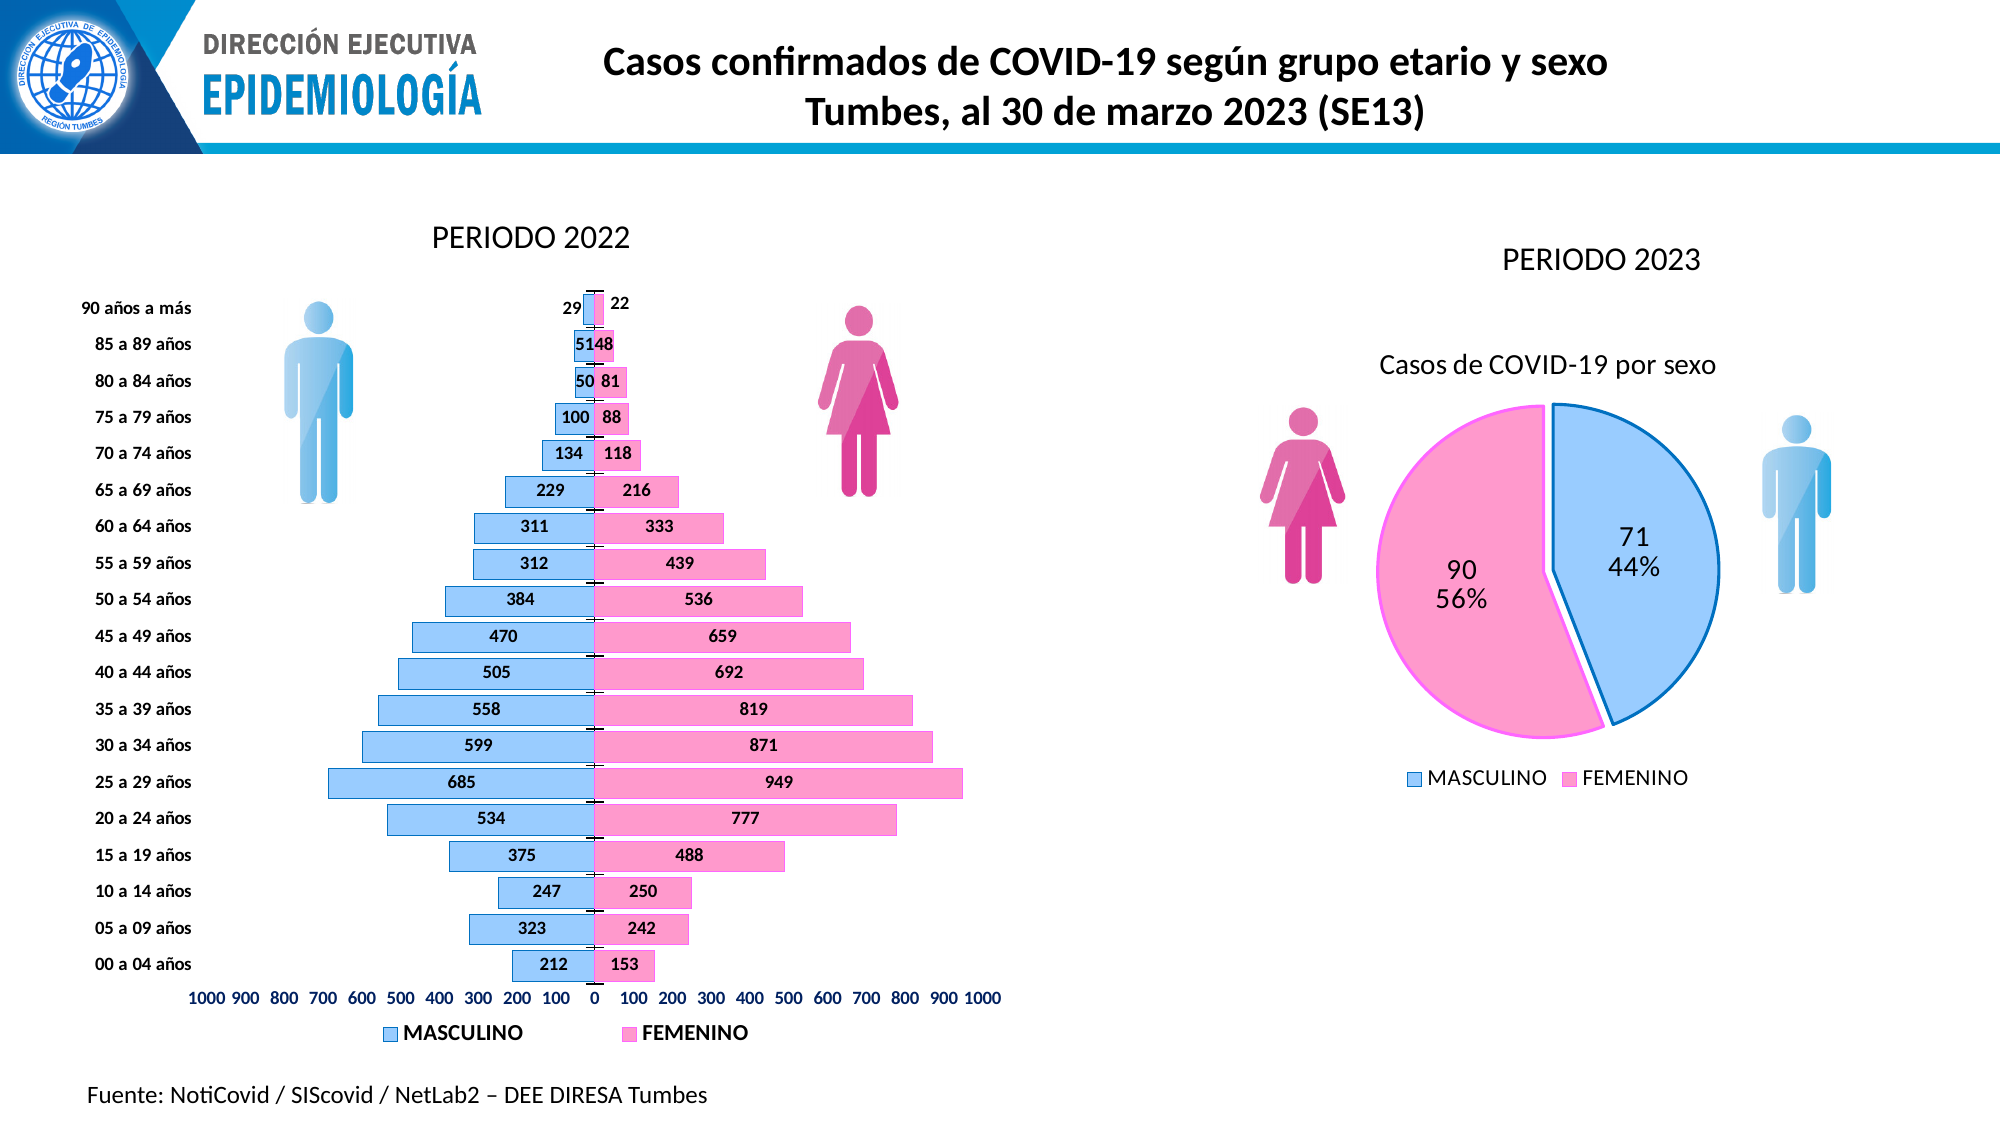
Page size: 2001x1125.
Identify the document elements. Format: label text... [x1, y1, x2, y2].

text_box Fuente: NotiCovid / SIScovid / NetLab2 – DEE DIRESA Tumbes [72, 1071, 1228, 1116]
text_box Casos confirmados de COVID-19 según grupo etario y sexo Tumbes, al 30 de marzo 2023 (SE13) [512, 26, 1710, 142]
chart [1158, 326, 1939, 798]
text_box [61, 275, 1021, 1072]
text_box PERIODO 2022 [246, 208, 816, 263]
picture [0, 0, 512, 154]
text_box [0, 142, 2000, 155]
text_box PERIODO 2023 [1317, 229, 1887, 285]
